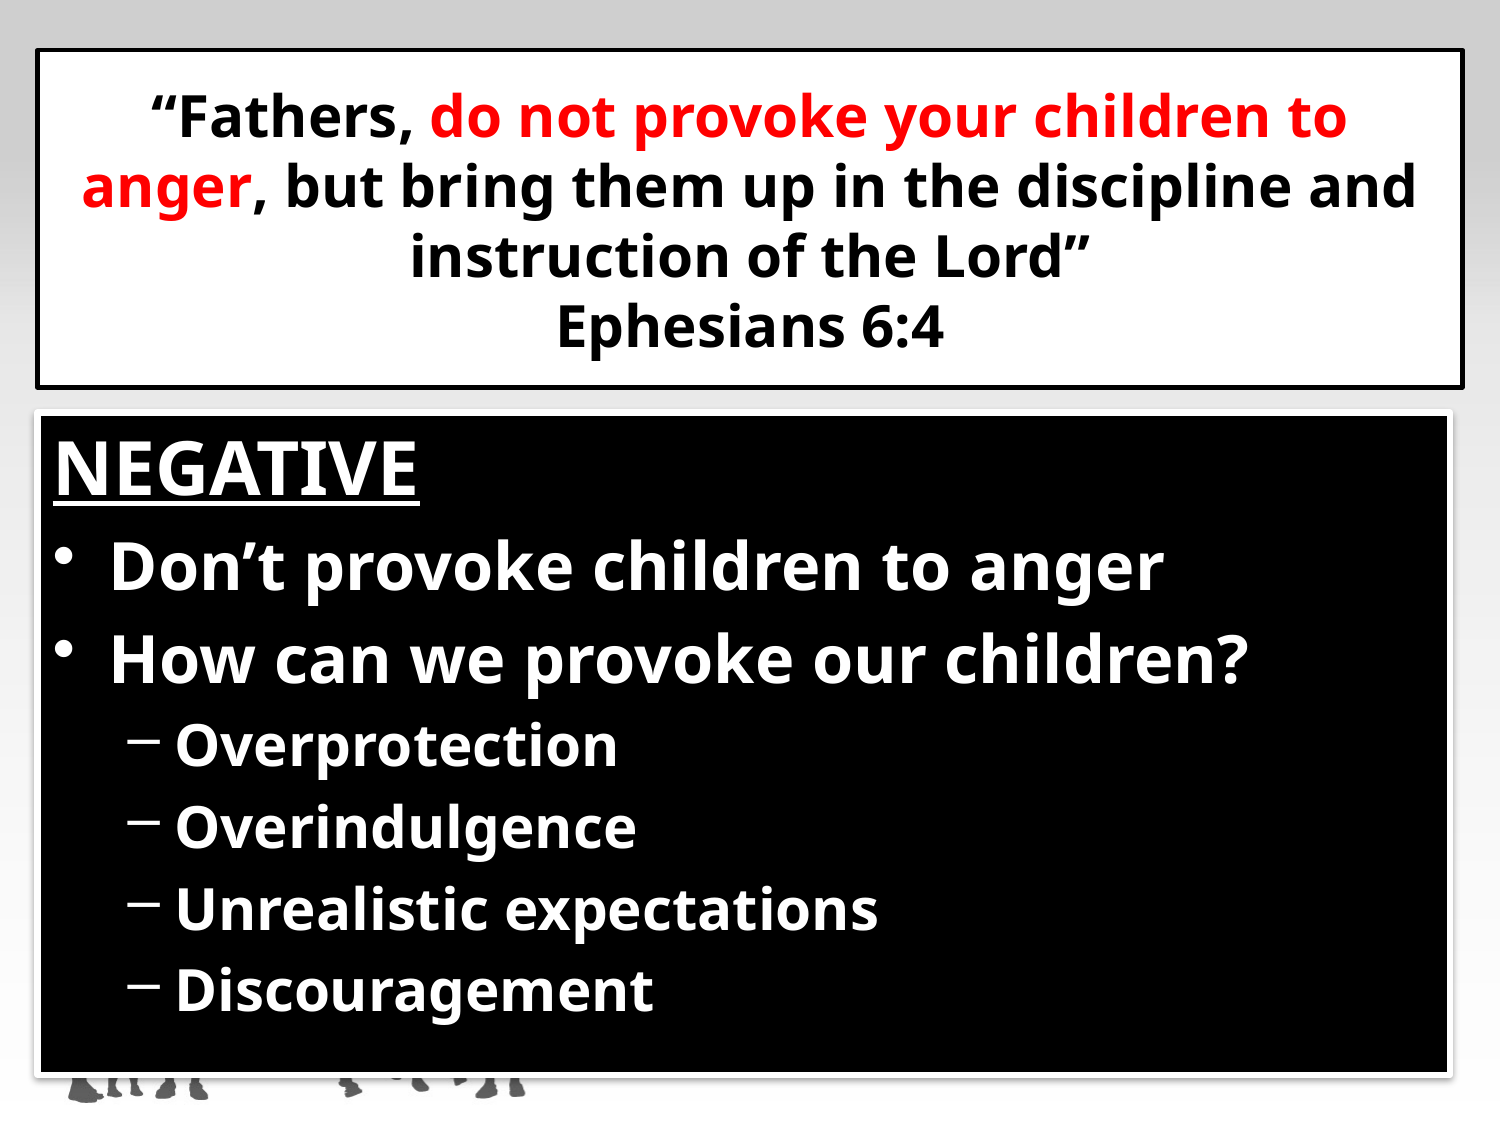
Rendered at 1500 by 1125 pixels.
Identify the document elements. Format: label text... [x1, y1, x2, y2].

title “Fathers, do not provoke your children to anger, but bring them up in the discipline and instruction of the Lord” Ephesians 6:4 [35, 48, 1465, 390]
picture [0, 0, 1500, 1125]
list NEGATIVE Don’t provoke children to anger How can we provoke our children? Overprotection Overindulgence Unrealistic expectations Discouragement [34, 409, 1453, 1078]
